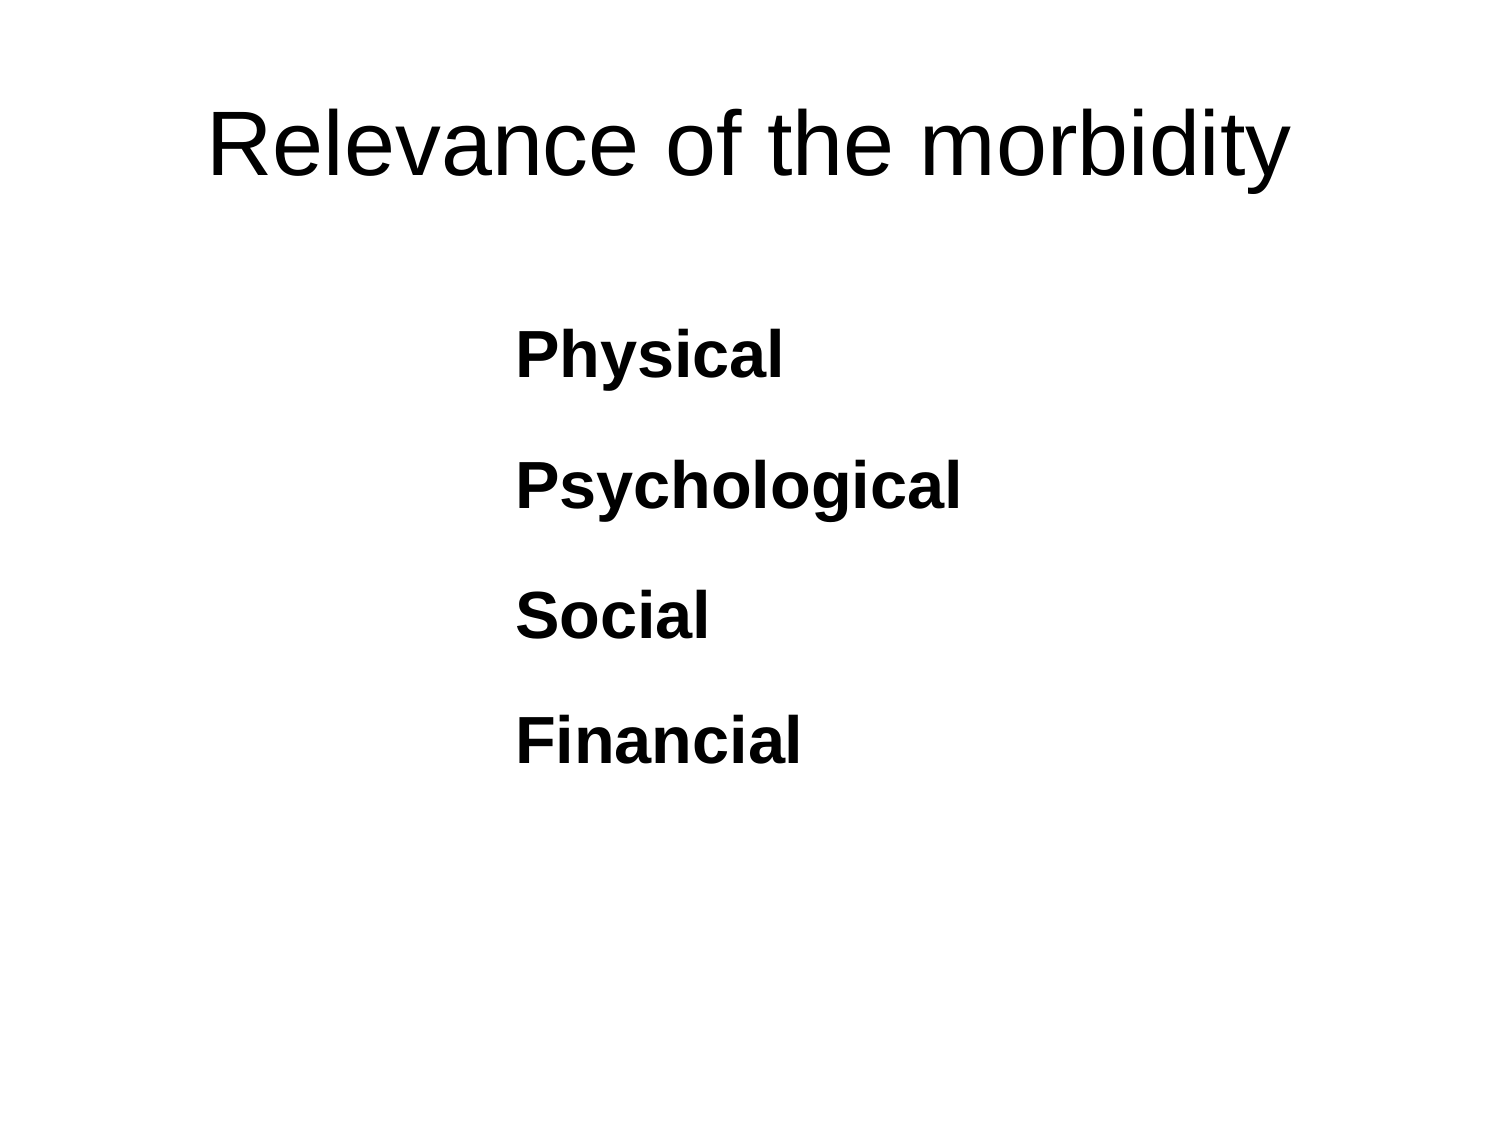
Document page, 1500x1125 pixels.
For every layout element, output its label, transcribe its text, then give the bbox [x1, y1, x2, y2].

list Physical Psychological Social Financial [499, 312, 1500, 988]
title Relevance of the morbidity [74, 44, 1426, 233]
